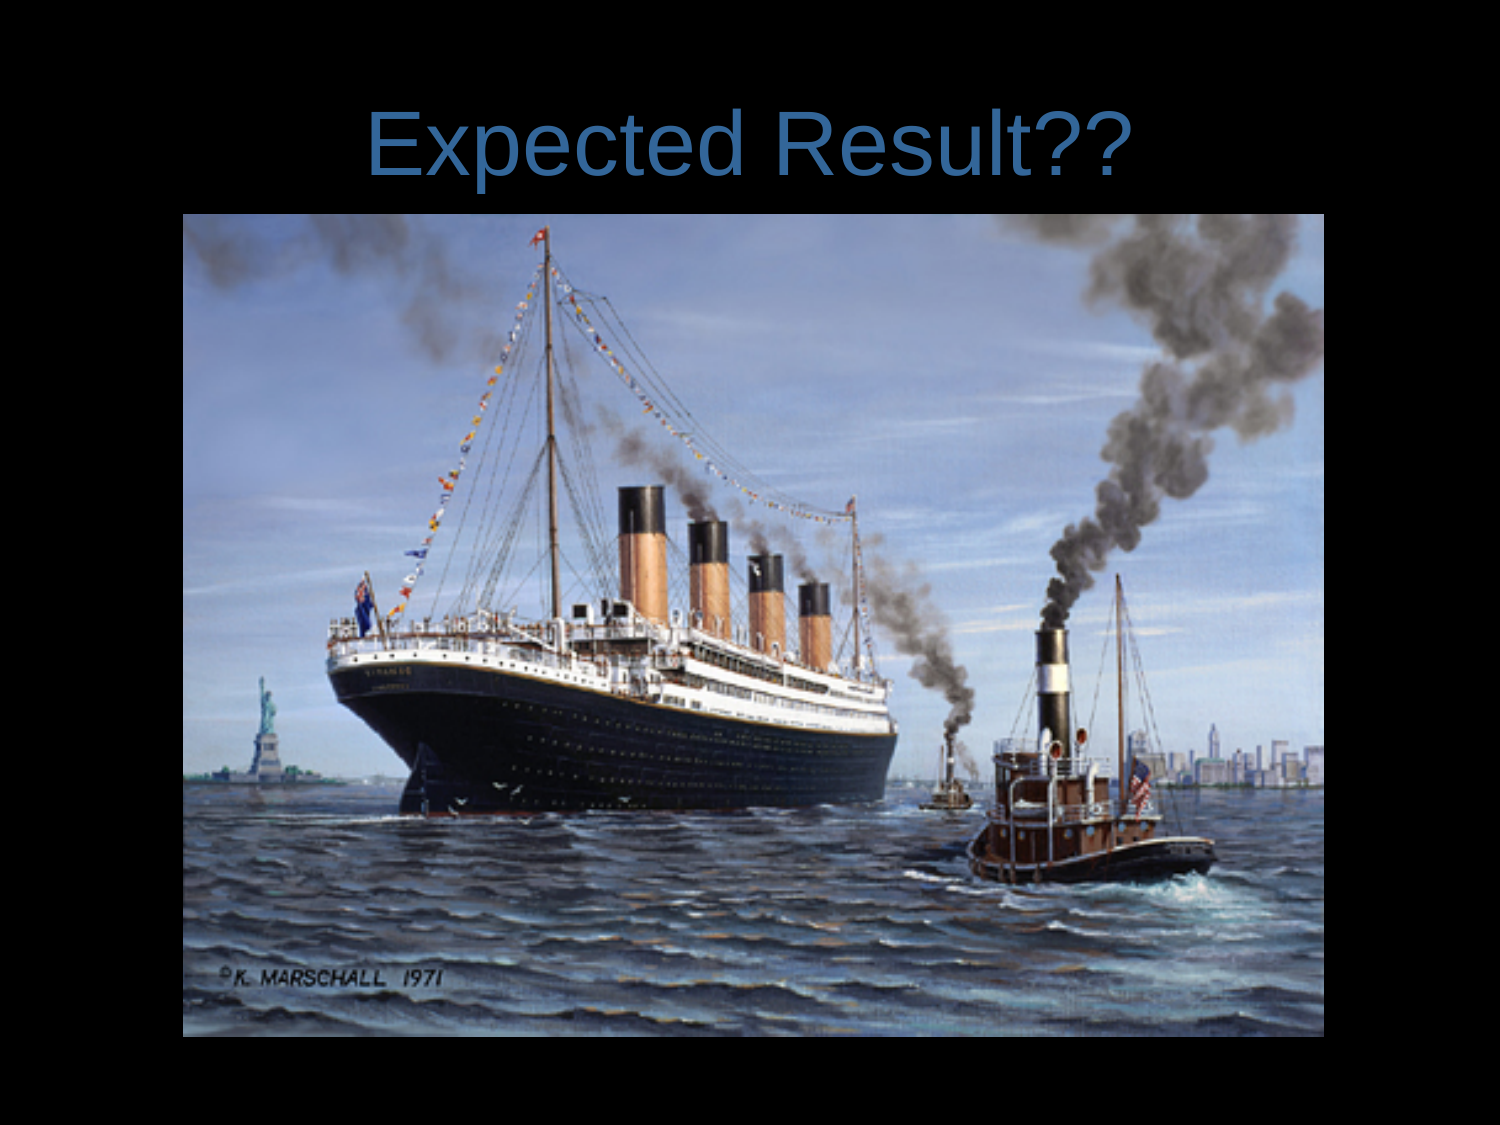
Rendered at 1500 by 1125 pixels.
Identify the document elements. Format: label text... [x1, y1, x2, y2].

picture [182, 214, 1324, 1038]
title Expected Result?? [75, 45, 1425, 233]
